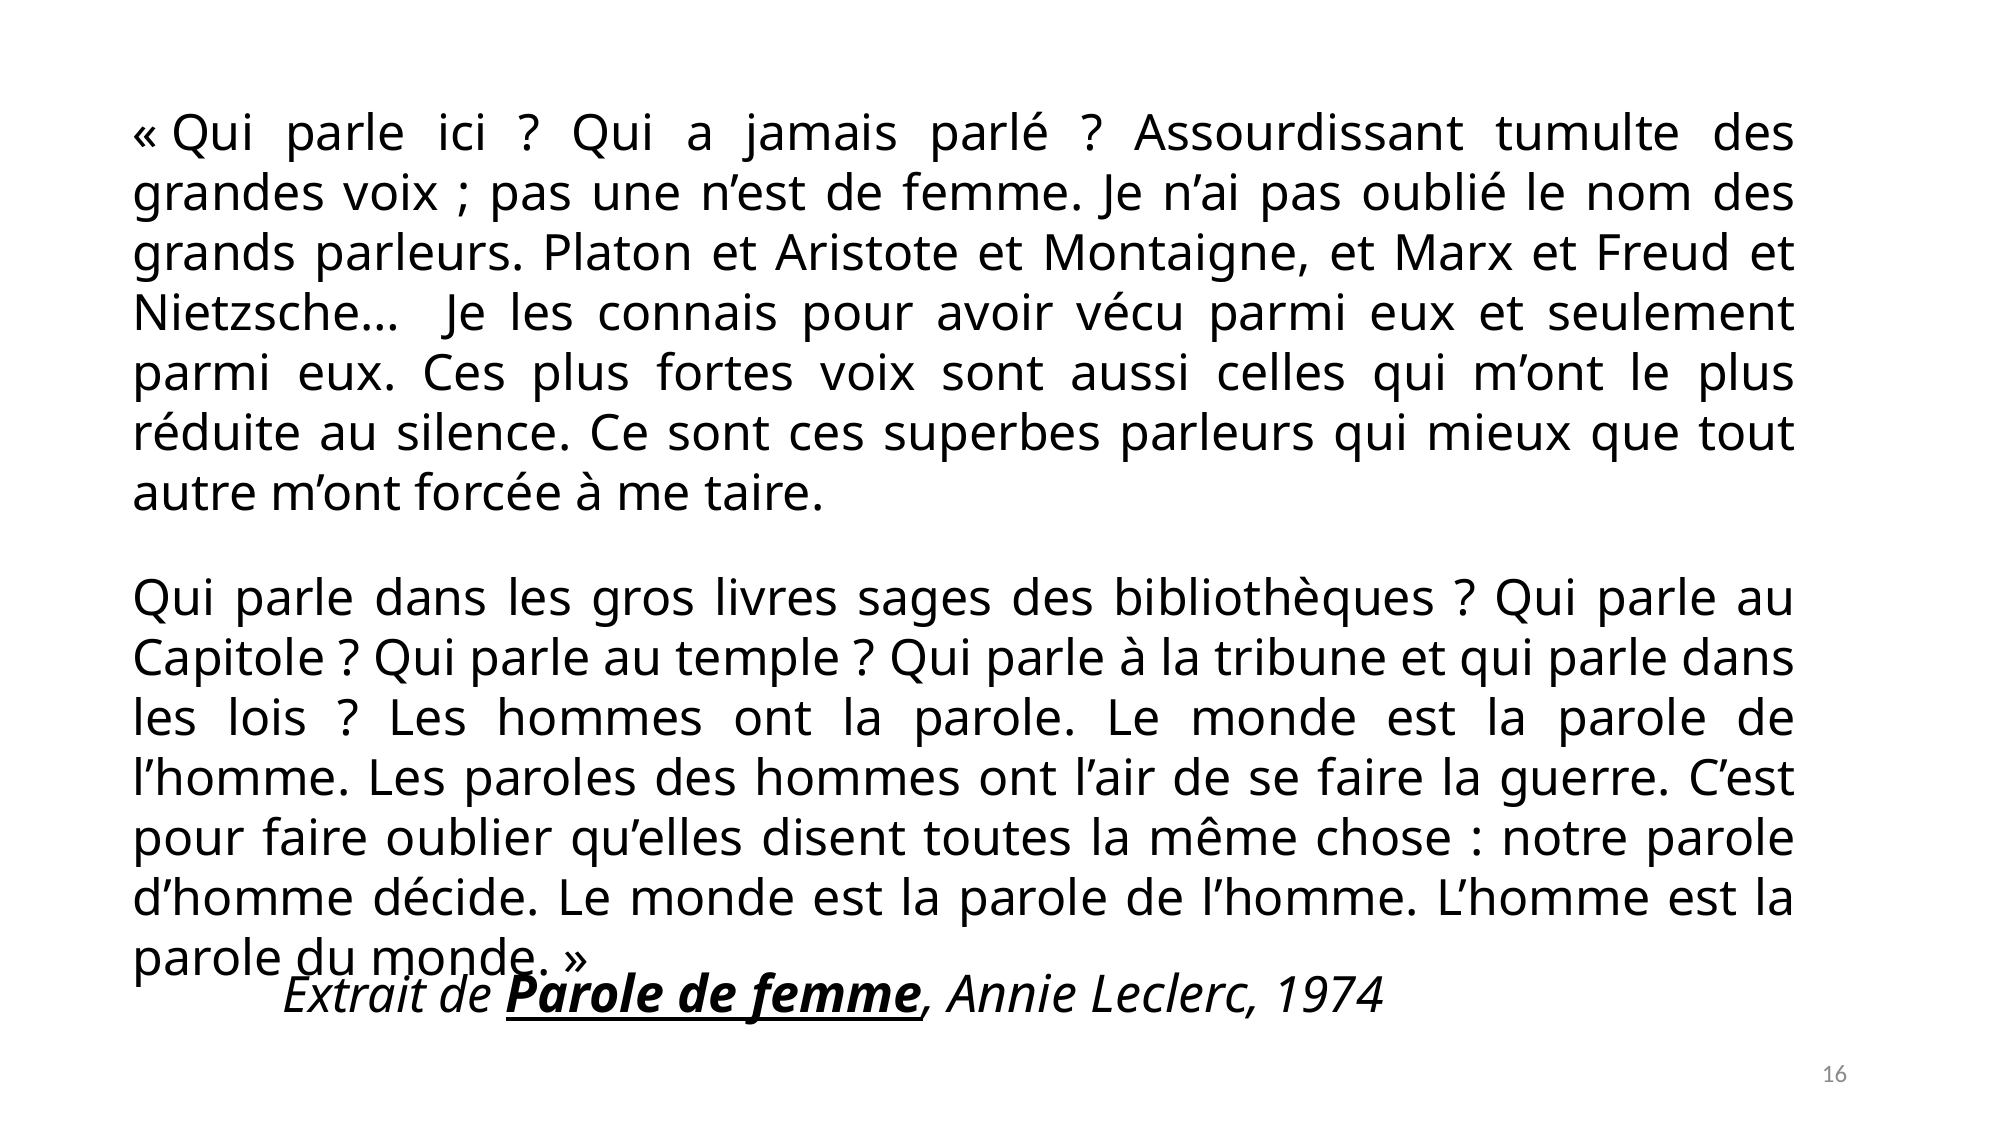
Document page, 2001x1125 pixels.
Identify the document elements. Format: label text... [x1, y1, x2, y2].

slide_number 16 [1412, 1042, 1863, 1103]
text_box Extrait de Parole de femme, Annie Leclerc, 1974 [117, 953, 1812, 1031]
text_box « Qui parle ici ? Qui a jamais parlé ? Assourdissant tumulte des grandes voix ; pas une n’est de femme. Je n’ai pas oublié le nom des grands parleurs. Platon et Aristote et Montaigne, et Marx et Freud et Nietzsche… Je les connais pour avoir vécu parmi eux et seulement parmi eux. Ces plus fortes voix sont aussi celles qui m’ont le plus réduite au silence. Ce sont ces superbes parleurs qui mieux que tout autre m’ont forcée à me taire. Qui parle dans les gros livres sages des bibliothèques ? Qui parle au Capitole ? Qui parle au temple ? Qui parle à la tribune et qui parle dans les lois ? Les hommes ont la parole. Le monde est la parole de l’homme. Les paroles des hommes ont l’air de se faire la guerre. C’est pour faire oublier qu’elles disent toutes la même chose : notre parole d’homme décide. Le monde est la parole de l’homme. L’homme est la parole du monde. » [117, 93, 1812, 953]
